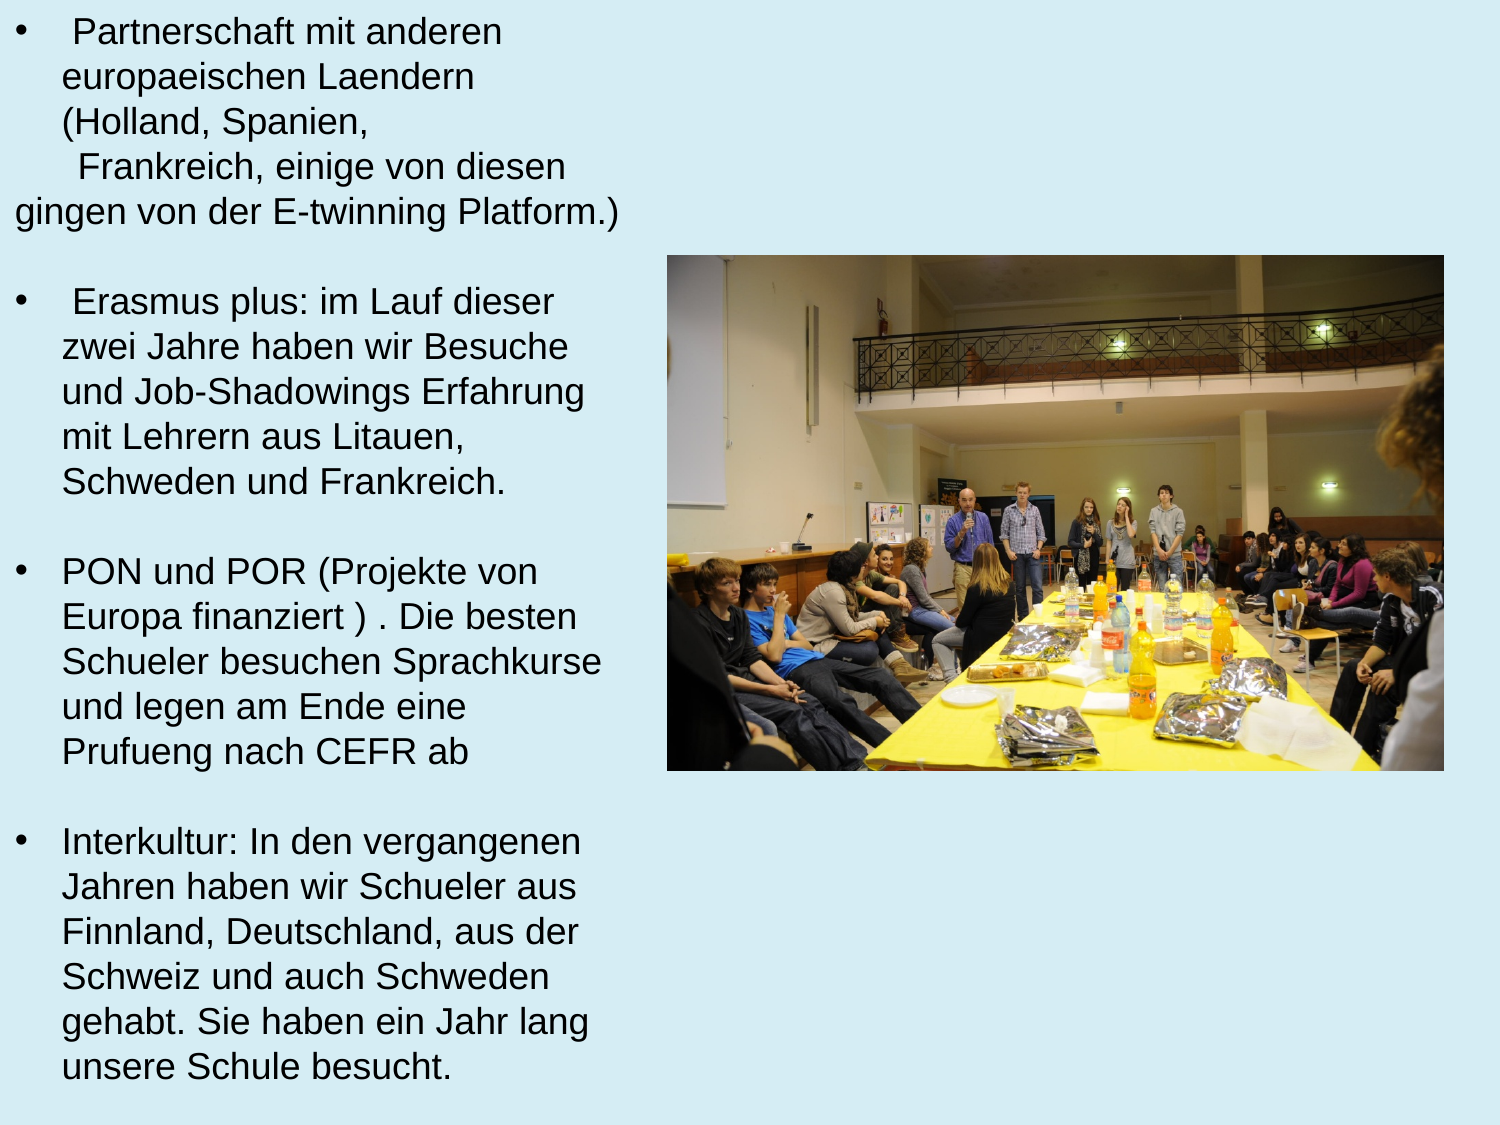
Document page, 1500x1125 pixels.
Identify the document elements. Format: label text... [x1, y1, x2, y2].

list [667, 255, 1444, 771]
text_box Partnerschaft mit anderen europaeischen Laendern (Holland, Spanien, Frankreich, einige von diesen gingen von der E-twinning Platform.) Erasmus plus: im Lauf dieser zwei Jahre haben wir Besuche und Job-Shadowings Erfahrung mit Lehrern aus Litauen, Schweden und Frankreich. PON und POR (Projekte von Europa finanziert ) . Die besten Schueler besuchen Sprachkurse und legen am Ende eine Prufueng nach CEFR ab Interkultur: In den vergangenen Jahren haben wir Schueler aus Finnland, Deutschland, aus der Schweiz und auch Schweden gehabt. Sie haben ein Jahr lang unsere Schule besucht. [0, 0, 638, 1095]
